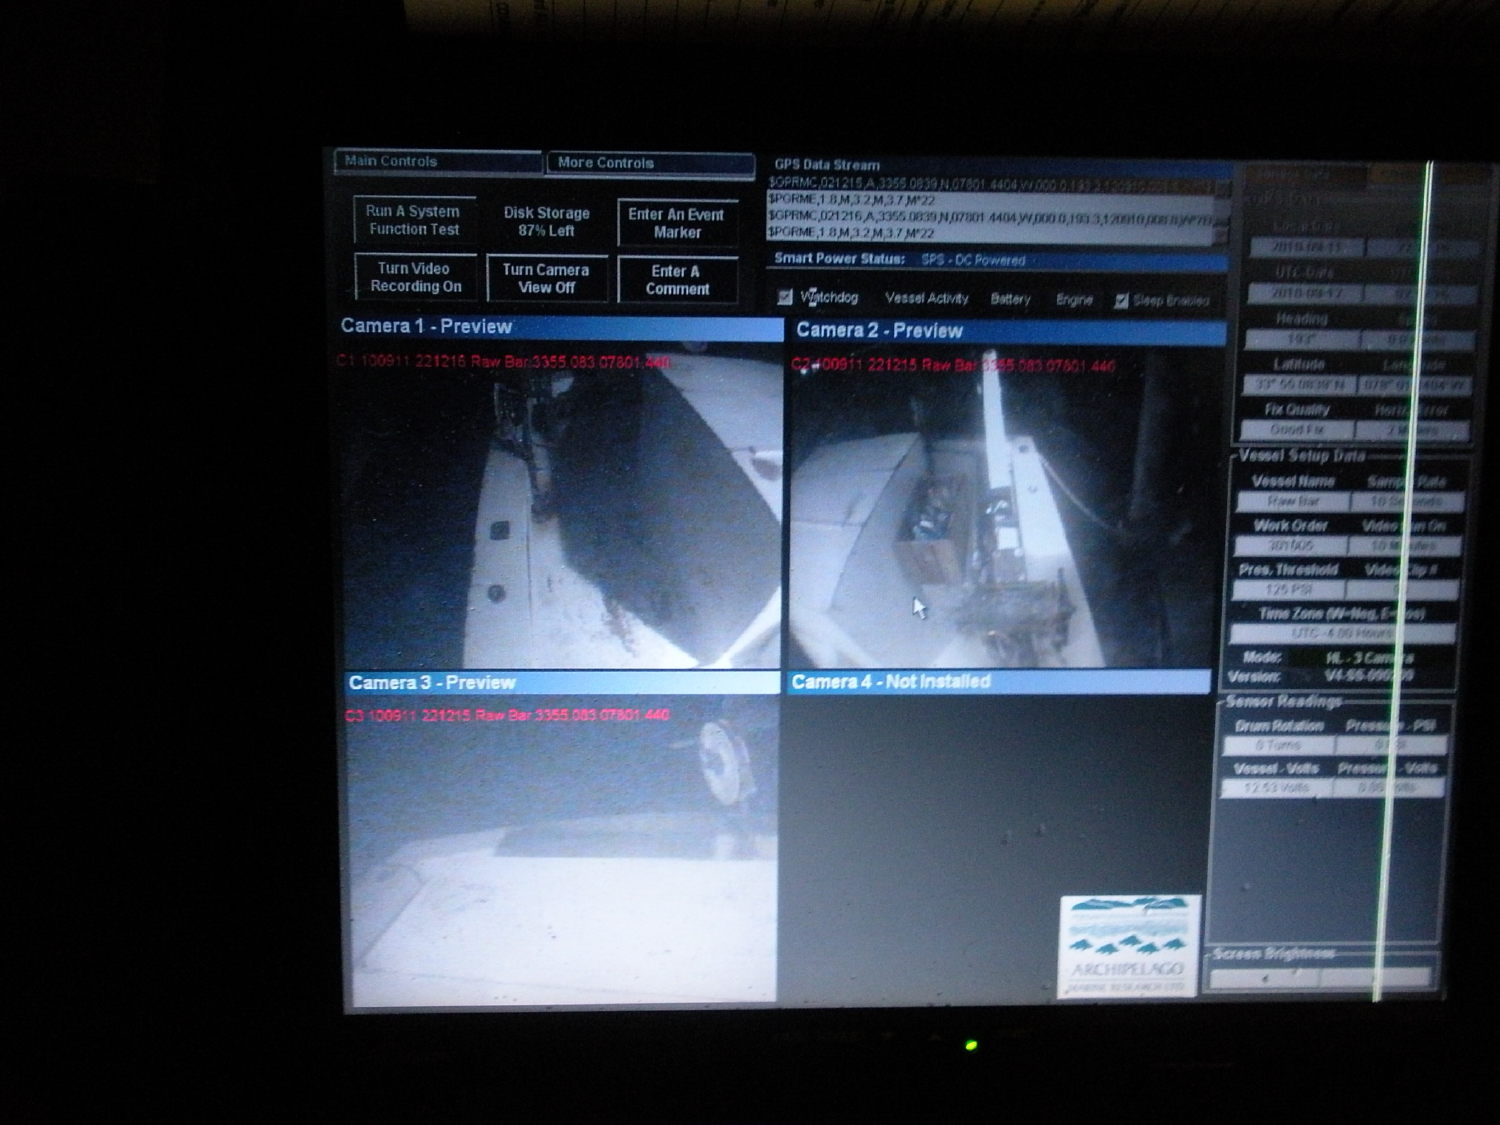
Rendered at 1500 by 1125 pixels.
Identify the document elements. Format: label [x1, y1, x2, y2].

list [0, 0, 1500, 1125]
